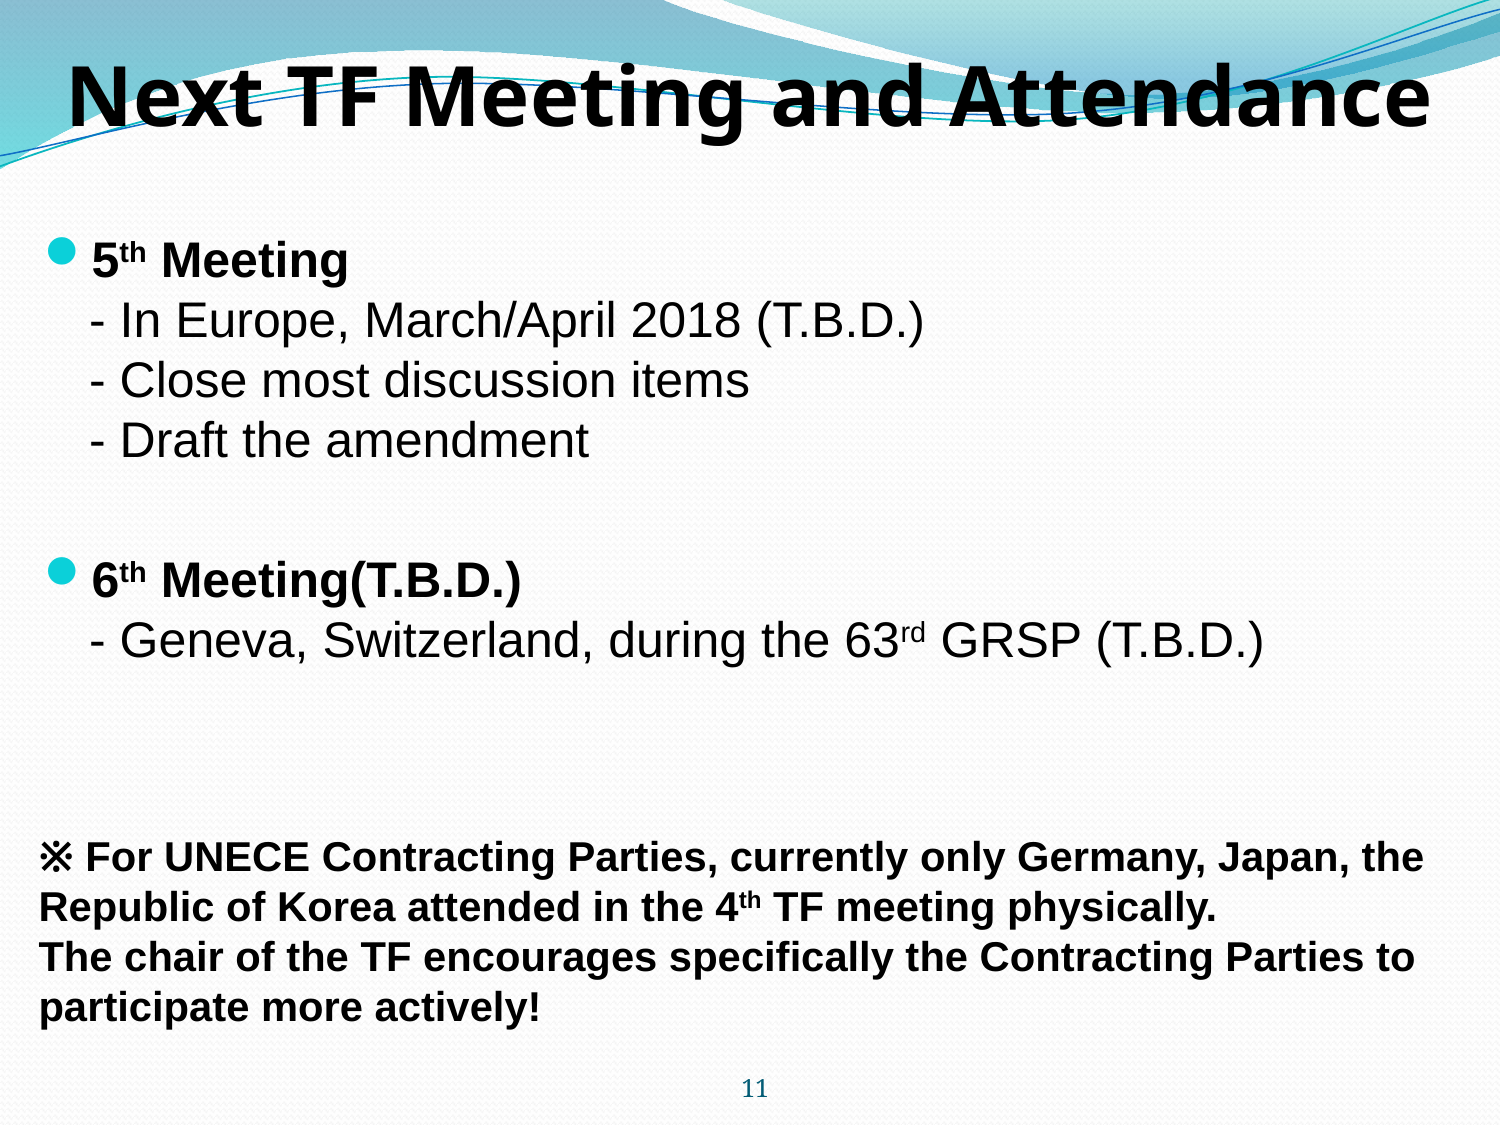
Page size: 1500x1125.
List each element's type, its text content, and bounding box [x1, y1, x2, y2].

title Next TF Meeting and Attendance [0, 7, 1500, 173]
slide_number 11 [714, 1046, 770, 1107]
text_box ※ For UNECE Contracting Parties, currently only Germany, Japan, the Republic of Korea attended in the 4th TF meeting physically. The chair of the TF encourages specifically the Contracting Parties to participate more actively! [23, 822, 1477, 1038]
list 5th Meeting - In Europe, March/April 2018 (T.B.D.) - Close most discussion items - Draft the amendment 6th Meeting(T.B.D.) - Geneva, Switzerland, during the 63rd GRSP (T.B.D.) [29, 219, 1483, 740]
